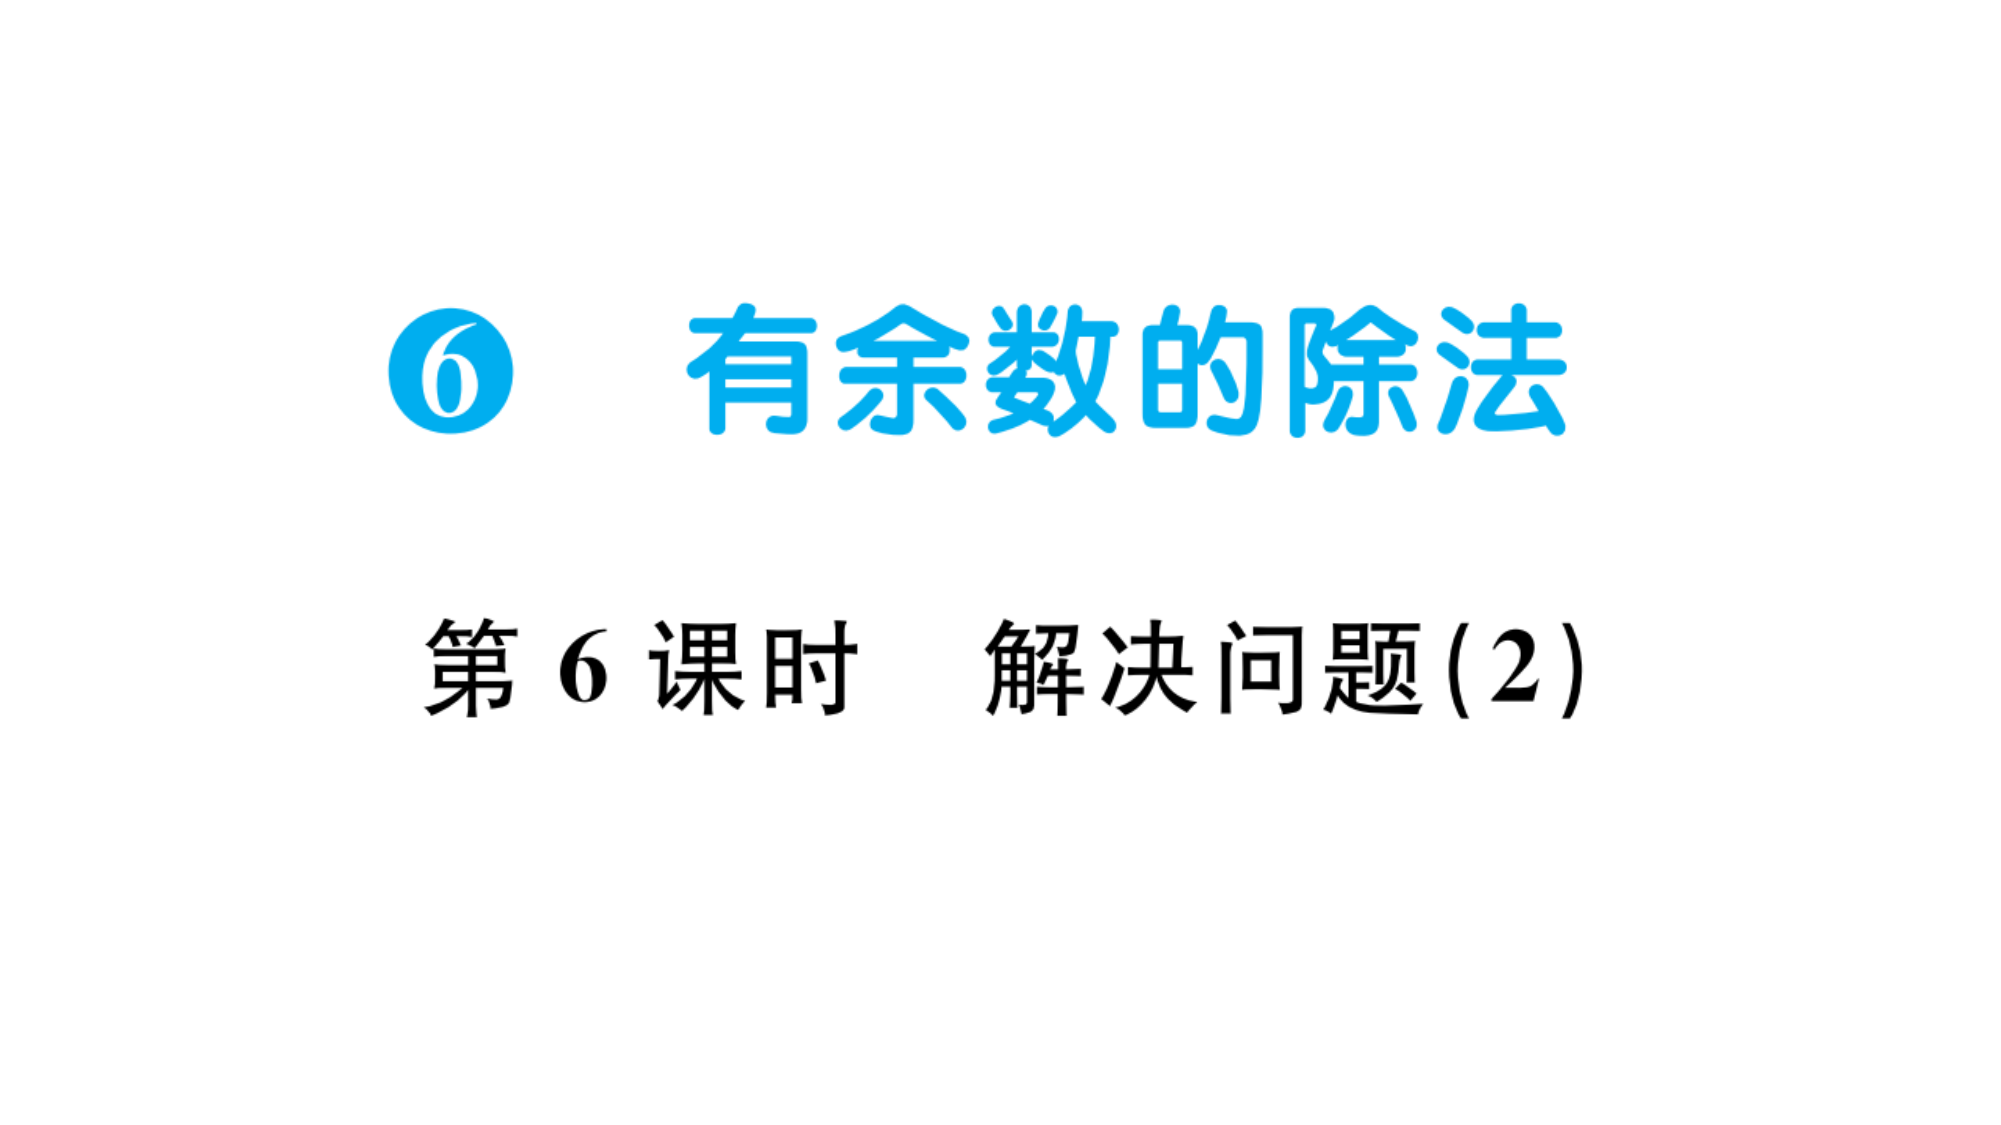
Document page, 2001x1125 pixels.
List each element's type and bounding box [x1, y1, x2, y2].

picture [372, 296, 1628, 457]
picture [404, 586, 1596, 738]
